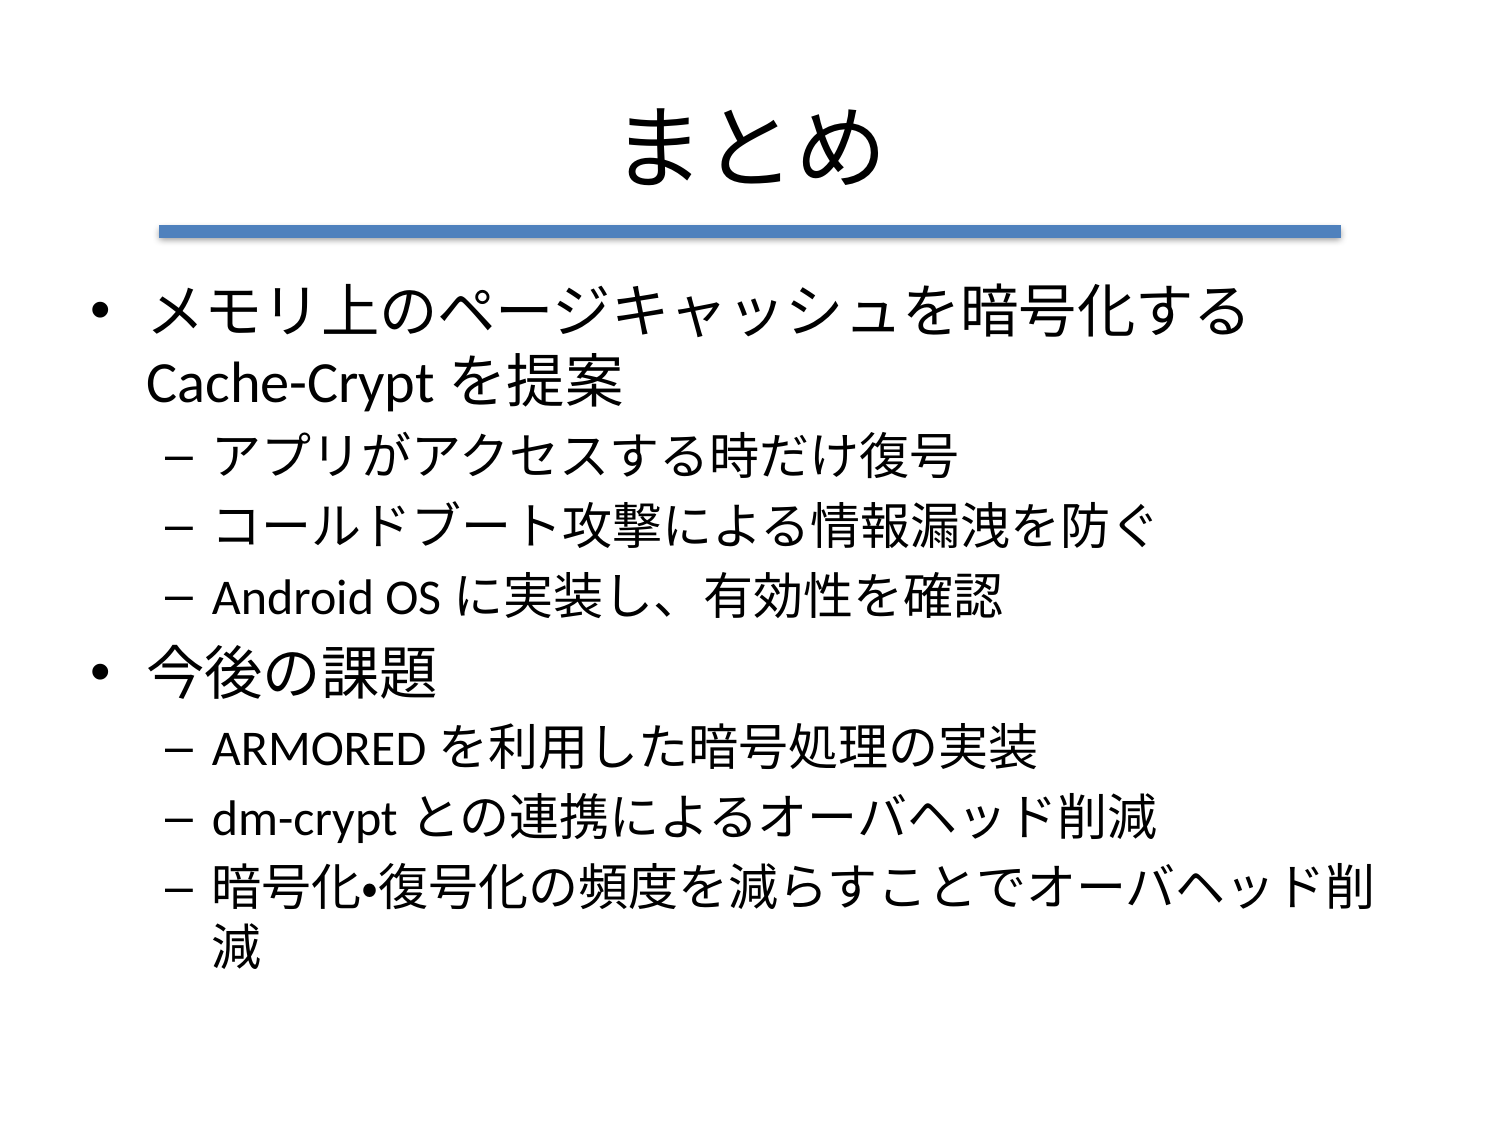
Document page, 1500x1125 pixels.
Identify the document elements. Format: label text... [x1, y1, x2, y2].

title まとめ [75, 45, 1425, 244]
list メモリ上のページキャッシュを暗号化する Cache-Cryptを提案 アプリがアクセスする時だけ復号 コールドブート攻撃による情報漏洩を防ぐ Android OSに実装し、有効性を確認 今後の課題 ARMOREDを利用した暗号処理の実装 dm-cryptとの連携によるオーバヘッド削減 暗号化・復号化の頻度を減らすことでオーバヘッド削減 [75, 267, 1425, 1000]
